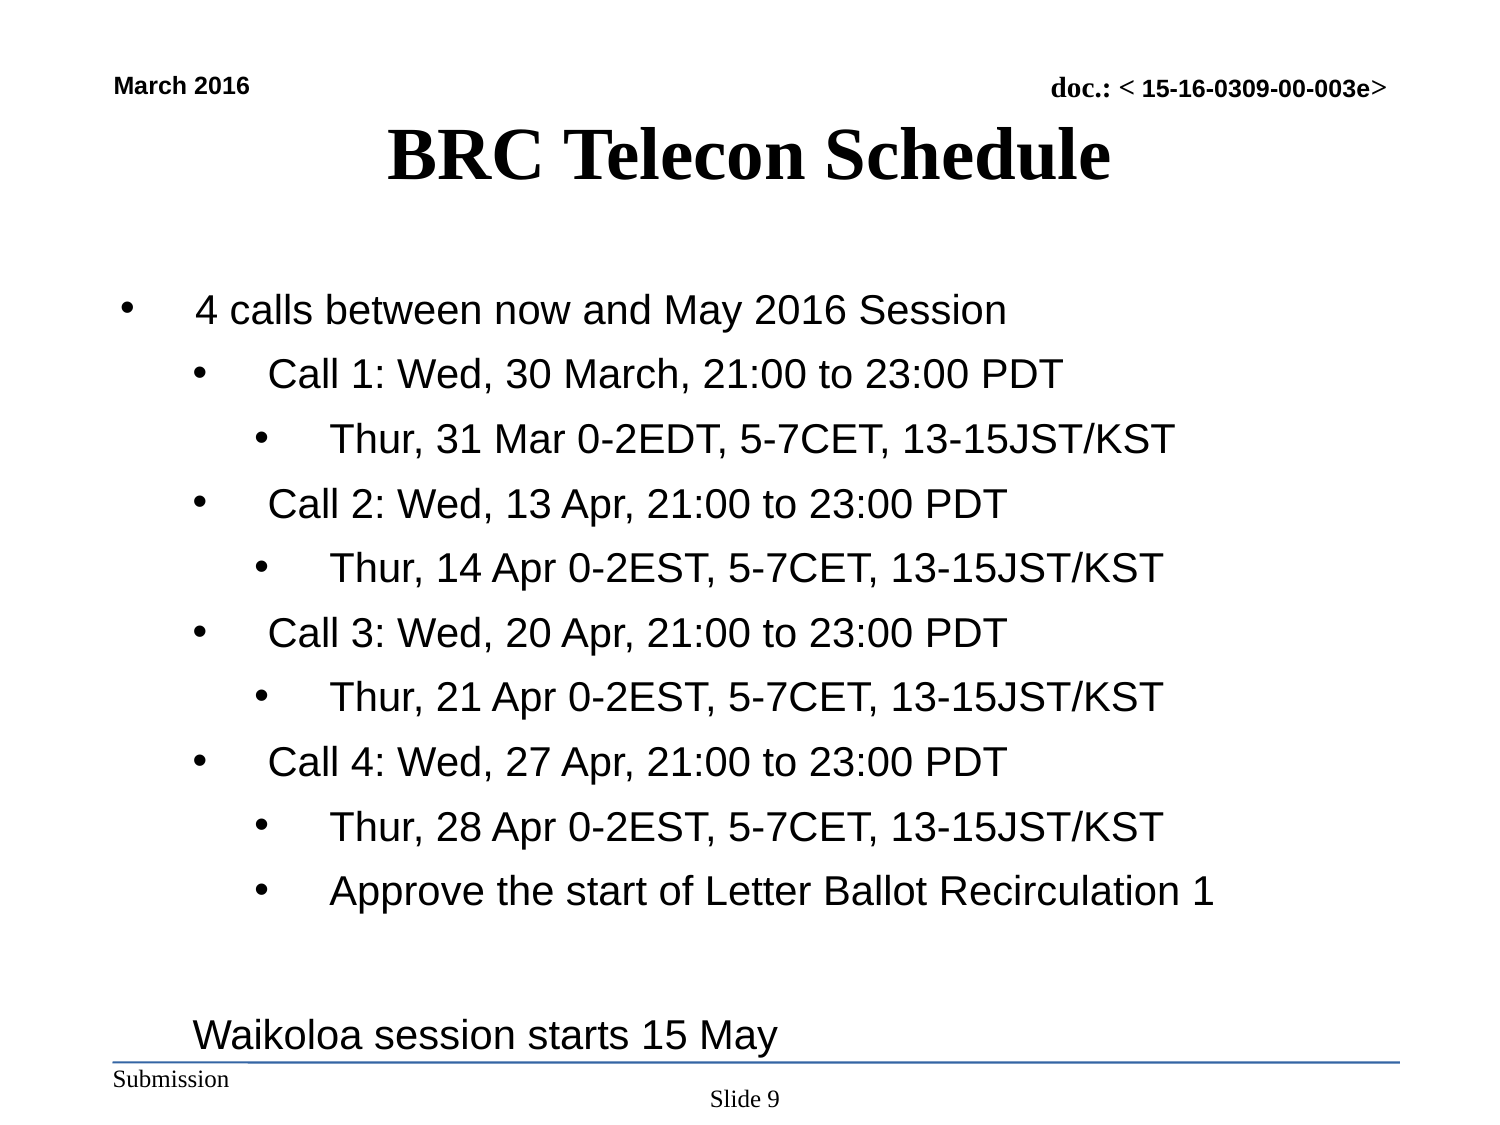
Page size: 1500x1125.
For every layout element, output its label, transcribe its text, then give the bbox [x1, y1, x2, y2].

slide_number Slide 9 [690, 1074, 799, 1118]
list 4 calls between now and May 2016 Session Call 1: Wed, 30 March, 21:00 to 23:00 PDT Thur, 31 Mar 0-2EDT, 5-7CET, 13-15JST/KST Call 2: Wed, 13 Apr, 21:00 to 23:00 PDT Thur, 14 Apr 0-2EST, 5-7CET, 13-15JST/KST Call 3: Wed, 20 Apr, 21:00 to 23:00 PDT Thur, 21 Apr 0-2EST, 5-7CET, 13-15JST/KST Call 4: Wed, 27 Apr, 21:00 to 23:00 PDT Thur, 28 Apr 0-2EST, 5-7CET, 13-15JST/KST Approve the start of Letter Ballot Recirculation 1 Waikoloa session starts 15 May [111, 274, 1438, 1051]
title BRC Telecon Schedule [105, 61, 1395, 238]
